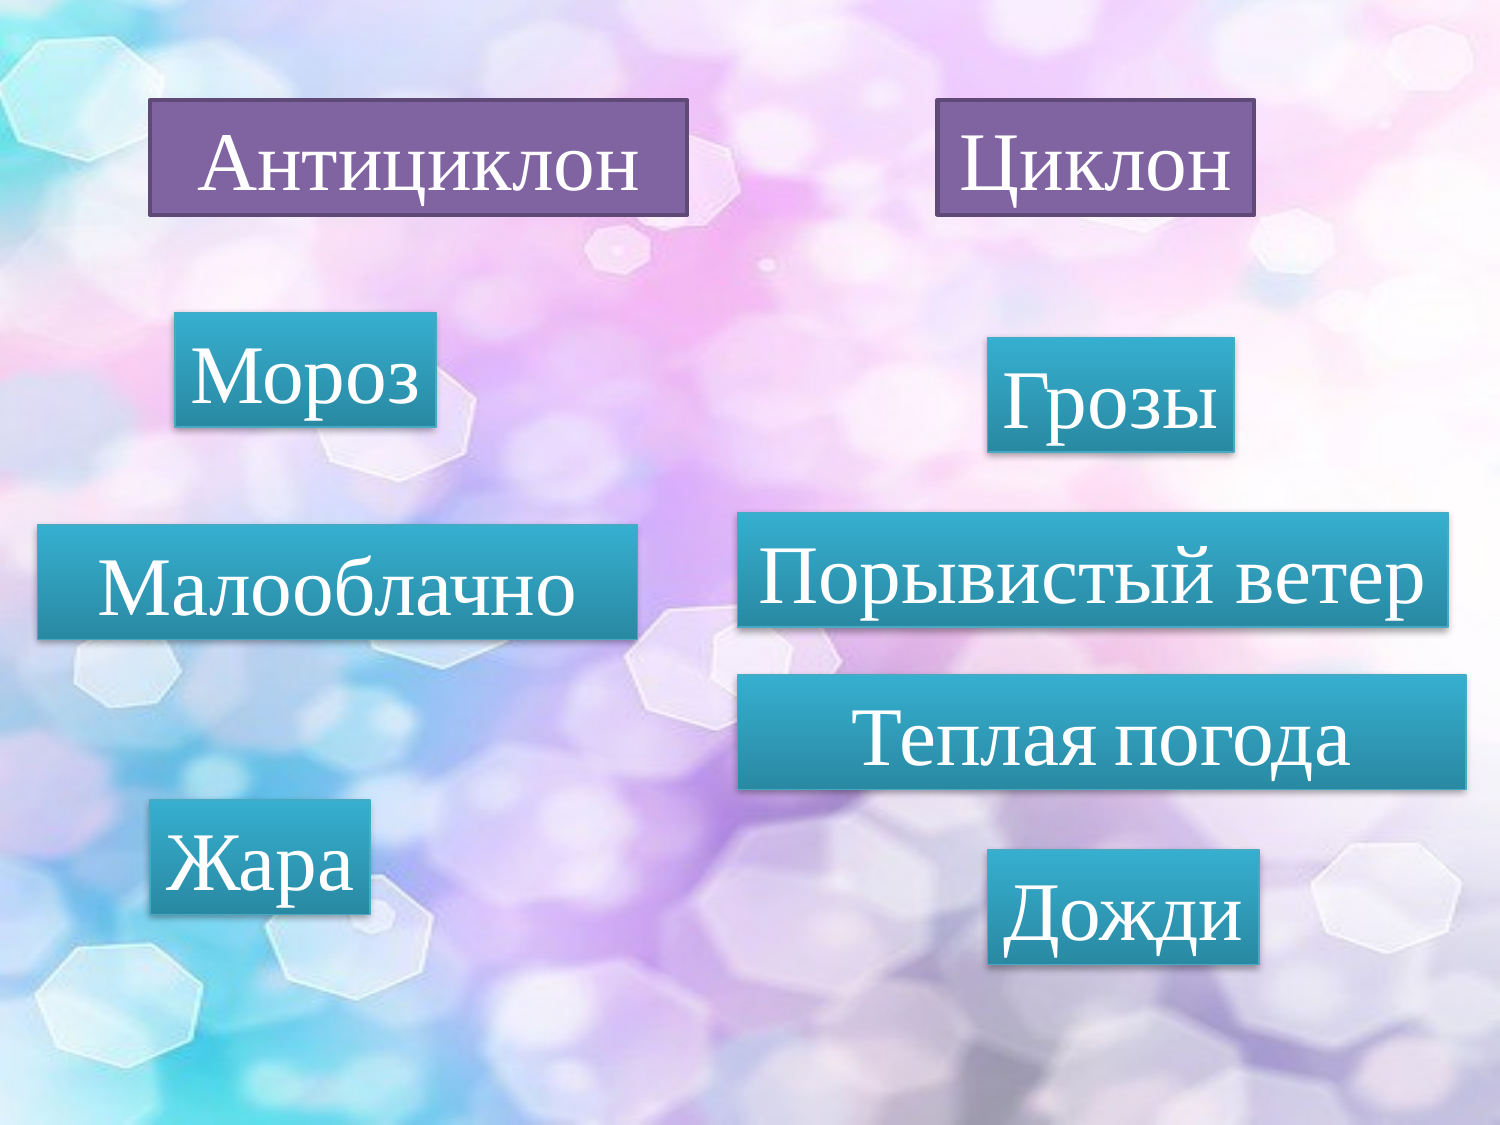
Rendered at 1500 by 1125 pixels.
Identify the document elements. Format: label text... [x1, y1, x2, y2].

text_box Циклон [935, 98, 1256, 217]
text_box Дожди [987, 849, 1260, 965]
text_box Порывистый ветер [737, 512, 1449, 628]
text_box Теплая погода [737, 674, 1467, 790]
text_box Малооблачно [37, 524, 638, 640]
picture [0, 0, 1500, 1125]
text_box Грозы [987, 337, 1235, 453]
text_box Антициклон [148, 98, 689, 217]
text_box Мороз [174, 312, 437, 428]
text_box Жара [149, 799, 371, 915]
